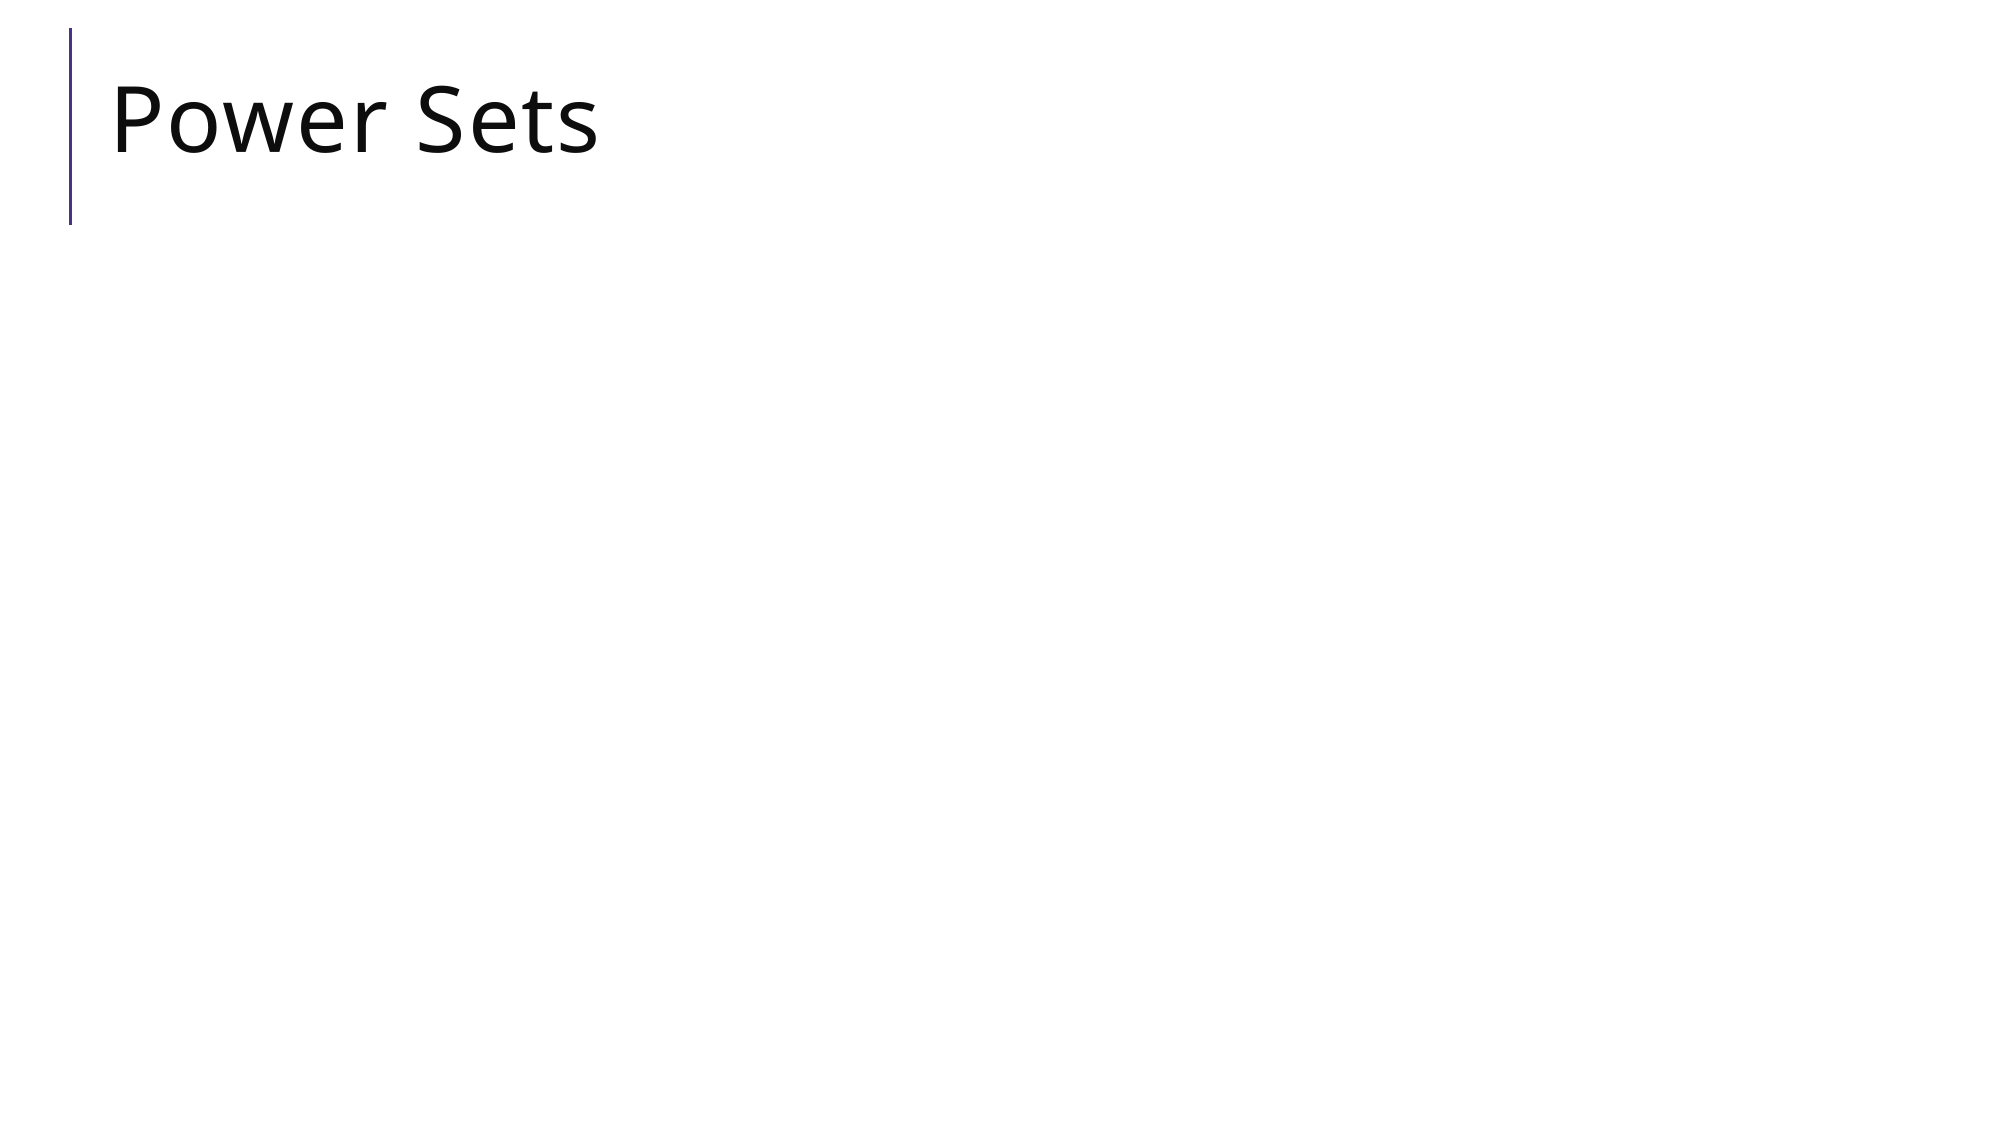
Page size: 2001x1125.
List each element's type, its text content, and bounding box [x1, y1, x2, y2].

title Power Sets [94, 43, 1930, 210]
